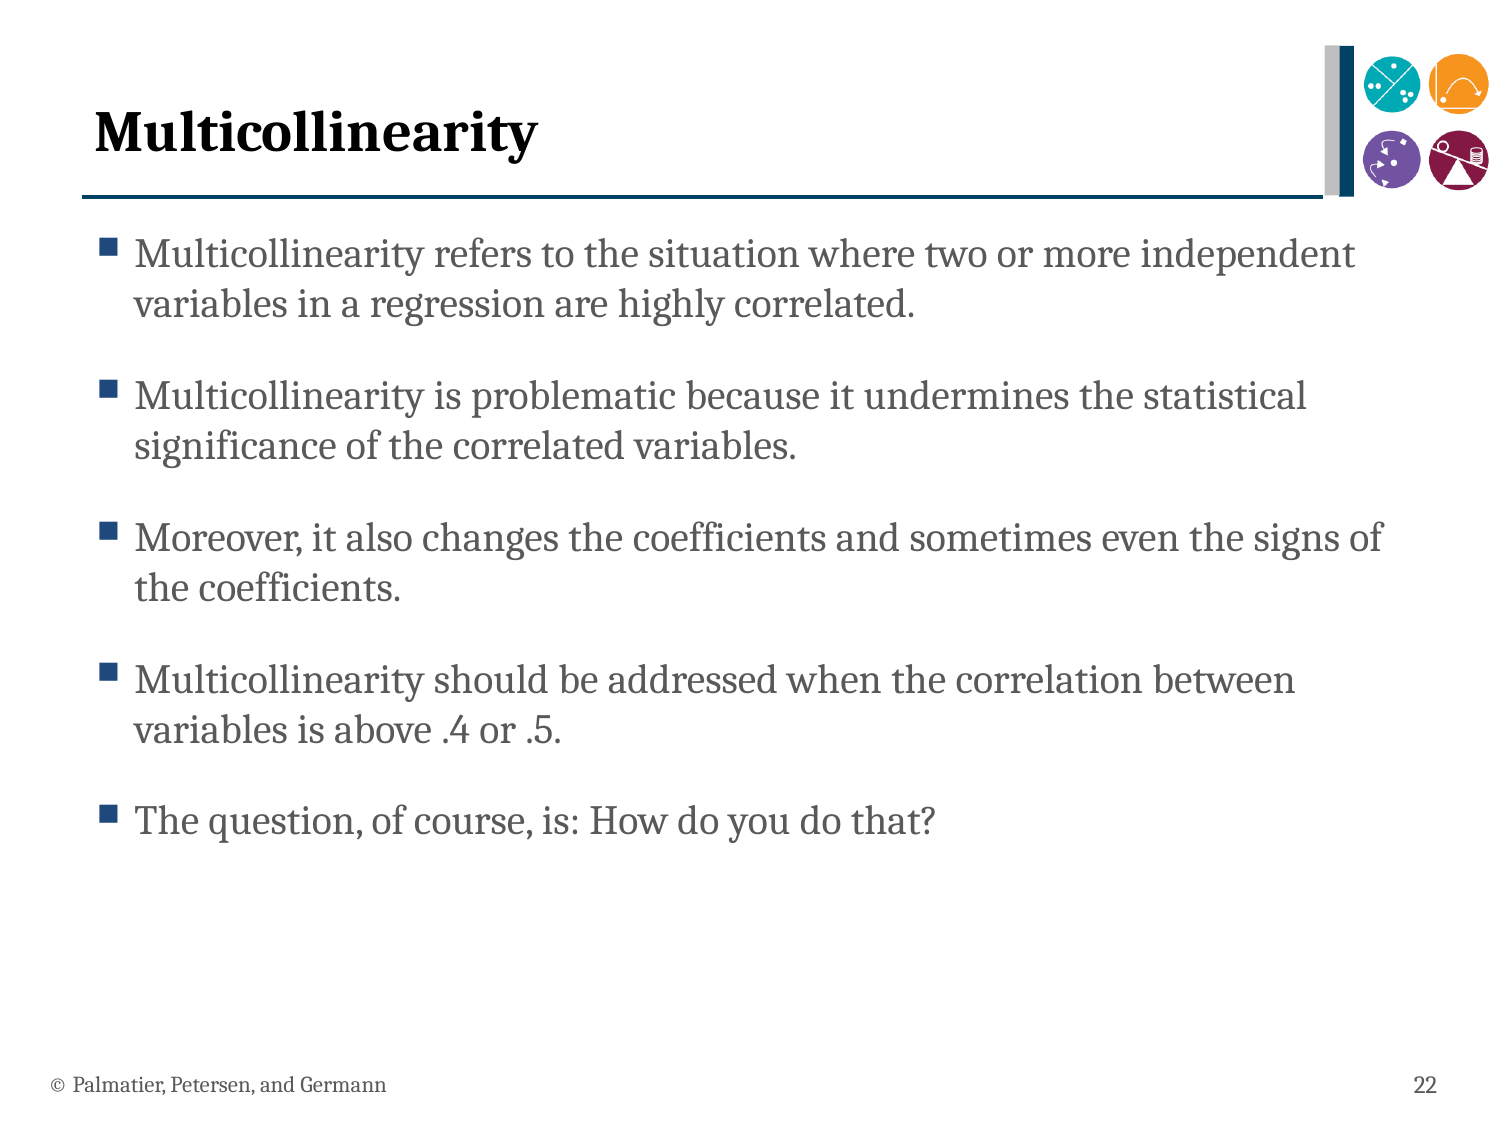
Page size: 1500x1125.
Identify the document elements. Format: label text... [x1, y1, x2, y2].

slide_number 22 [1361, 1053, 1453, 1114]
title Multicollinearity [79, 85, 1319, 218]
footer © Palmatier, Petersen, and Germann [33, 1053, 1038, 1114]
picture [1357, 45, 1496, 118]
picture [1357, 123, 1497, 194]
list Multicollinearity refers to the situation where two or more independent variables in a regression are highly correlated. Multicollinearity is problematic because it undermines the statistical significance of the correlated variables. Moreover, it also changes the coefficients and sometimes even the signs of the coefficients. Multicollinearity should be addressed when the correlation between variables is above .4 or .5. The question, of course, is: How do you do that? [81, 218, 1453, 1031]
